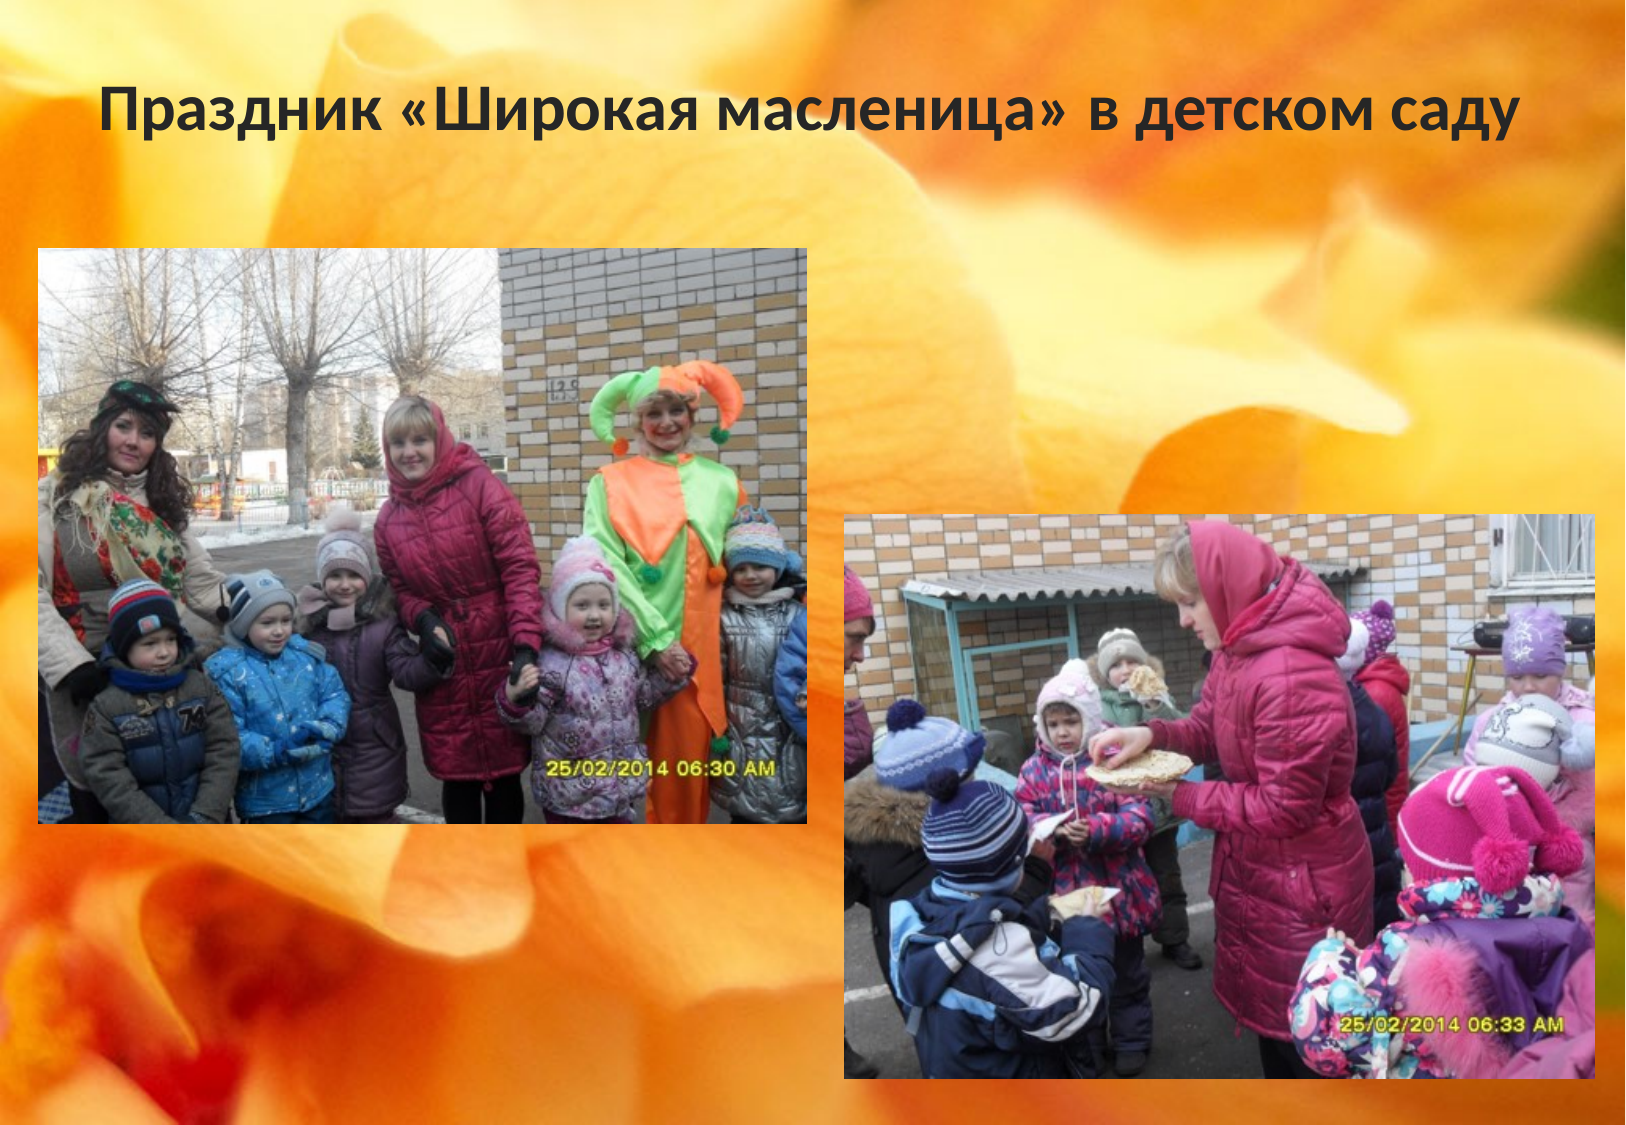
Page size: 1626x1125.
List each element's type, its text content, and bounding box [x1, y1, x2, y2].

text_box Праздник «Широкая масленица» в детском саду [83, 56, 1553, 152]
picture [0, 0, 1626, 1125]
